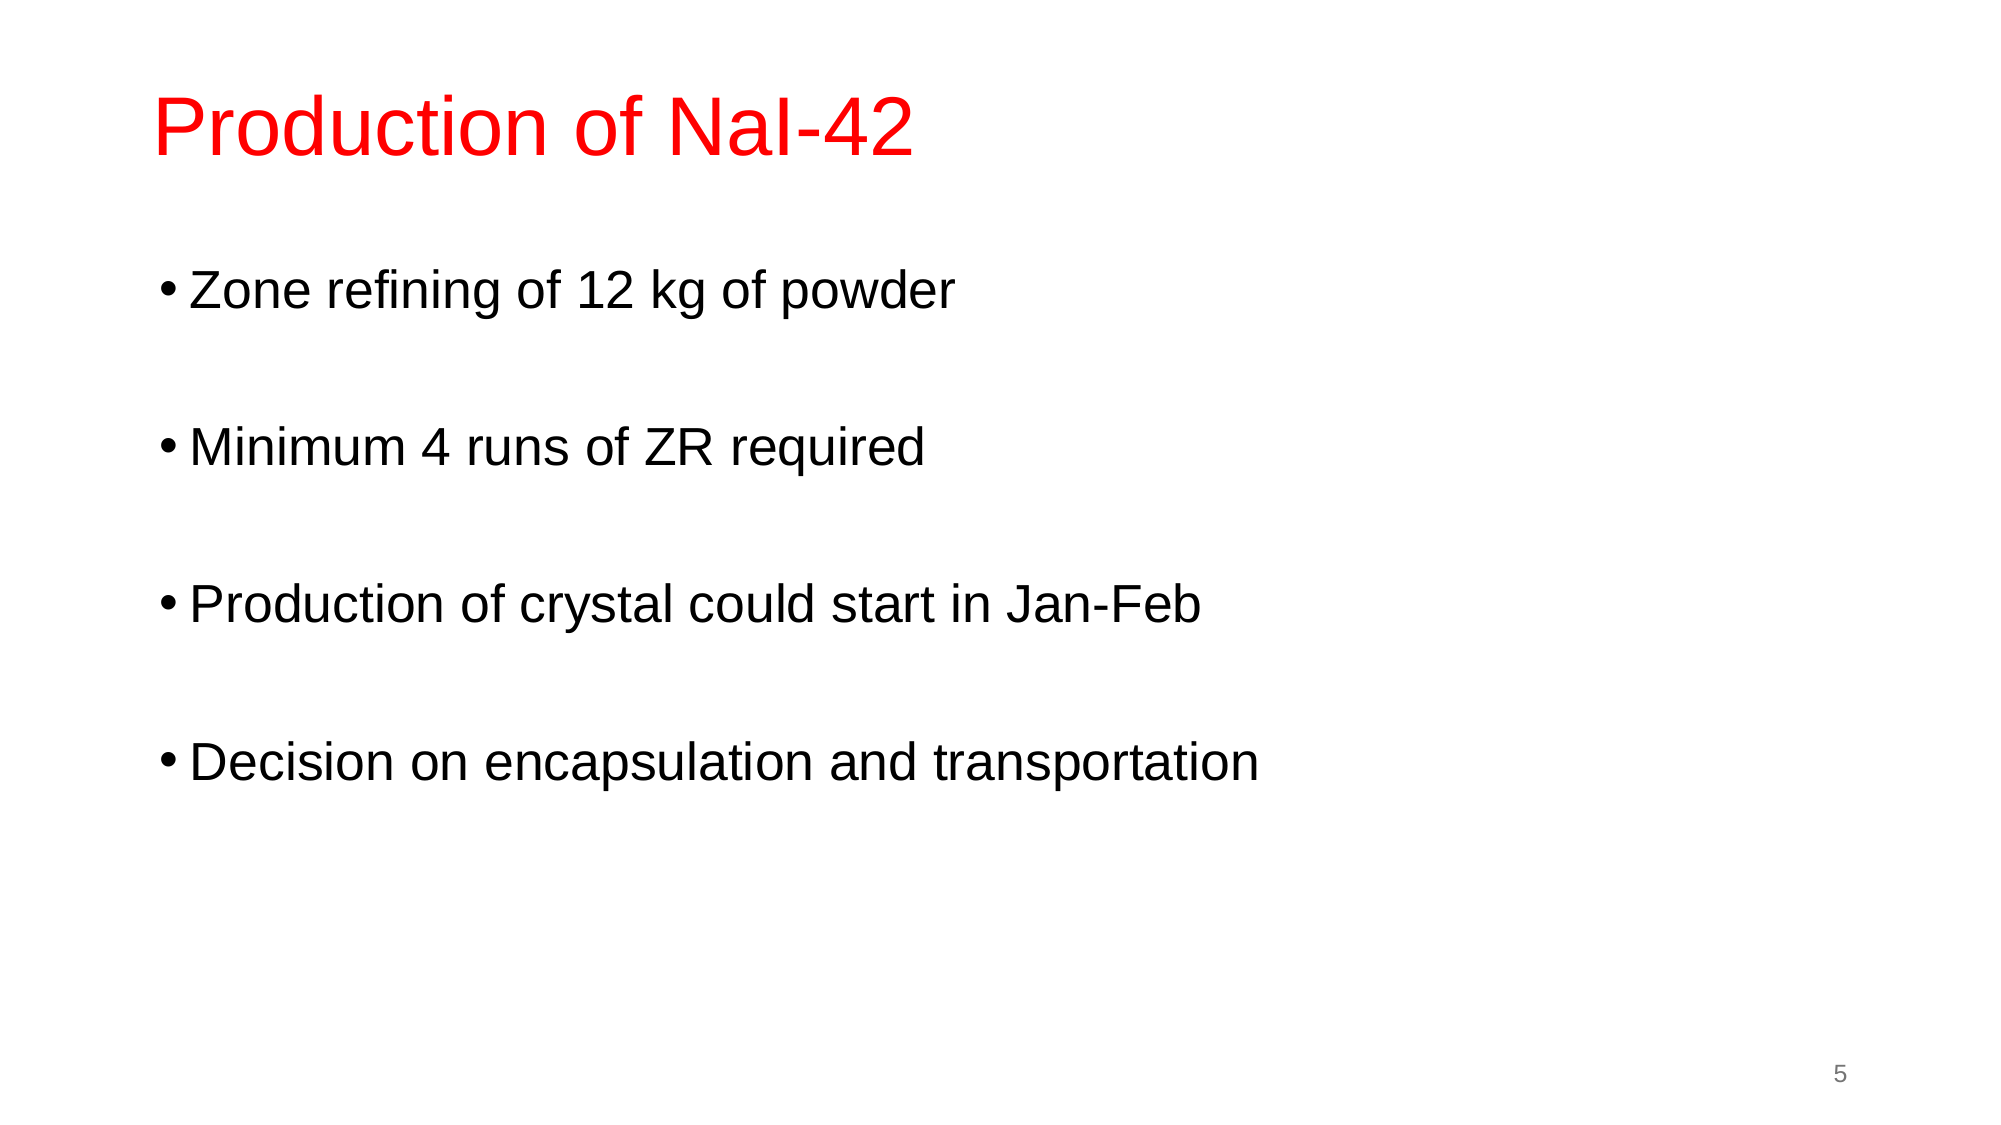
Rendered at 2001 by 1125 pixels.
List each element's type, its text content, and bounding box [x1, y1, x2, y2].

list Zone refining of 12 kg of powder Minimum 4 runs of ZR required Production of crystal could start in Jan-Feb Decision on encapsulation and transportation [137, 254, 1863, 891]
slide_number 5 [1412, 1042, 1863, 1103]
title Production of NaI-42 [137, 59, 1863, 197]
